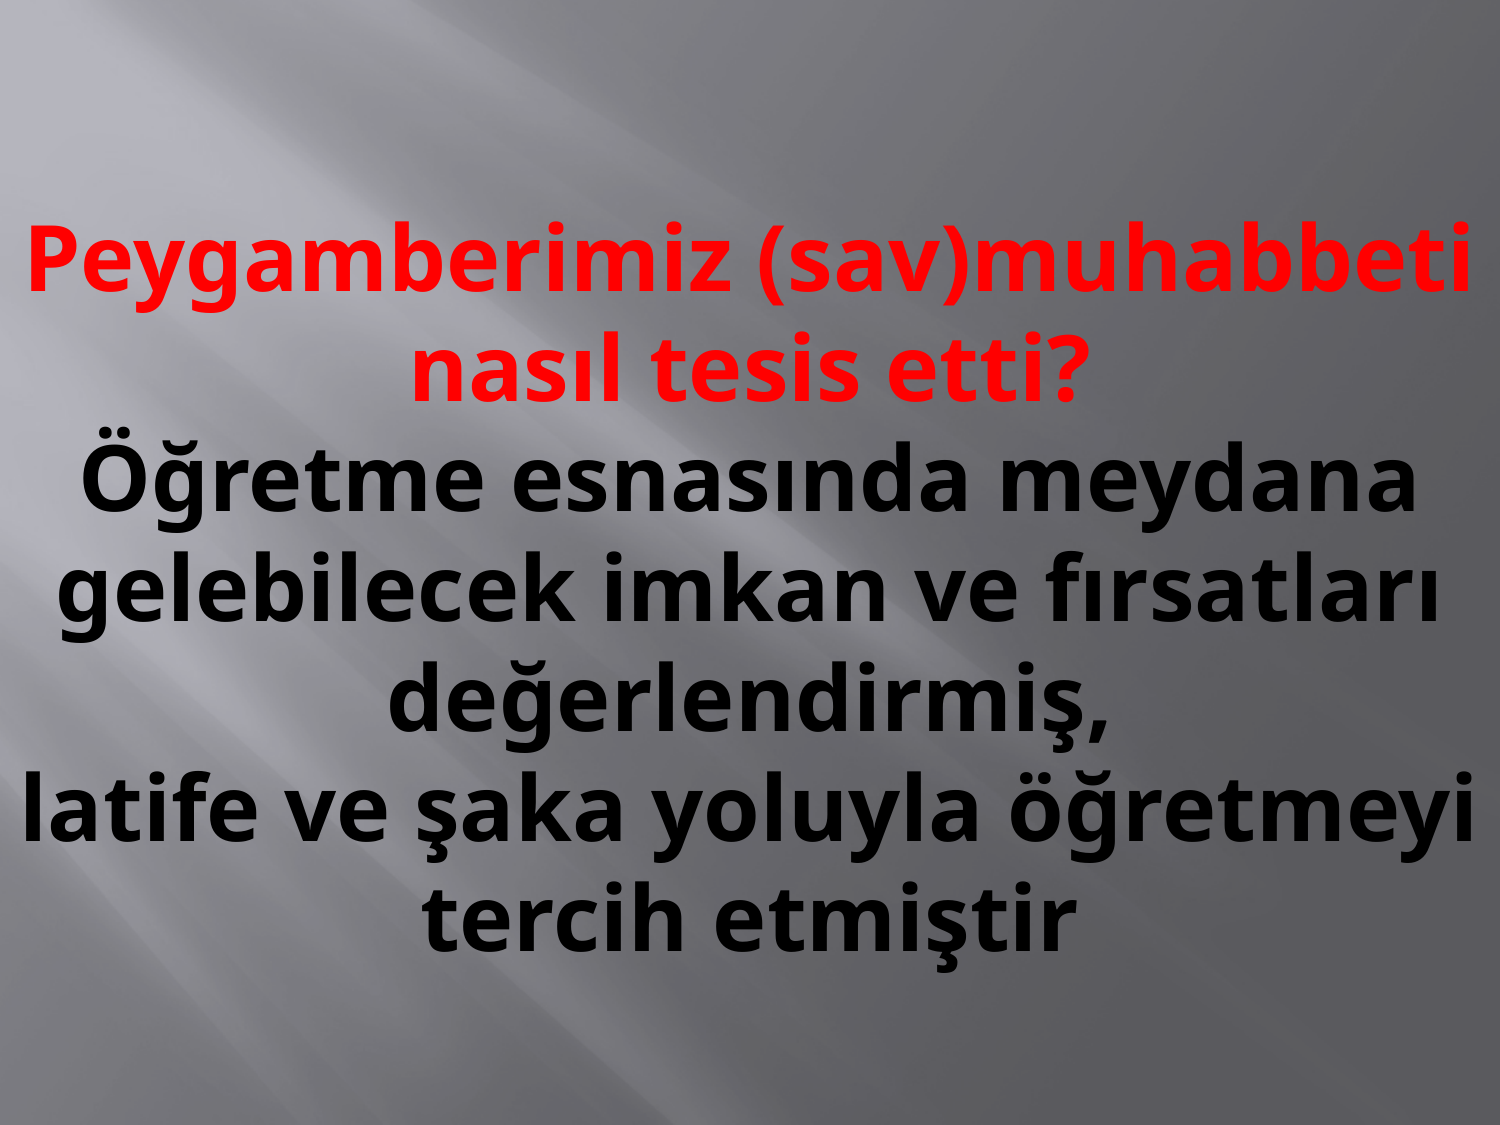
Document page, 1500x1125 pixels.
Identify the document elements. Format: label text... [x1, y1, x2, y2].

title Peygamberimiz (sav)muhabbeti nasıl tesis etti? Öğretme esnasında meydana gelebilecek imkan ve fırsatları değerlendirmiş, latife ve şaka yoluyla öğretmeyi tercih etmiştir [0, 45, 1500, 1125]
